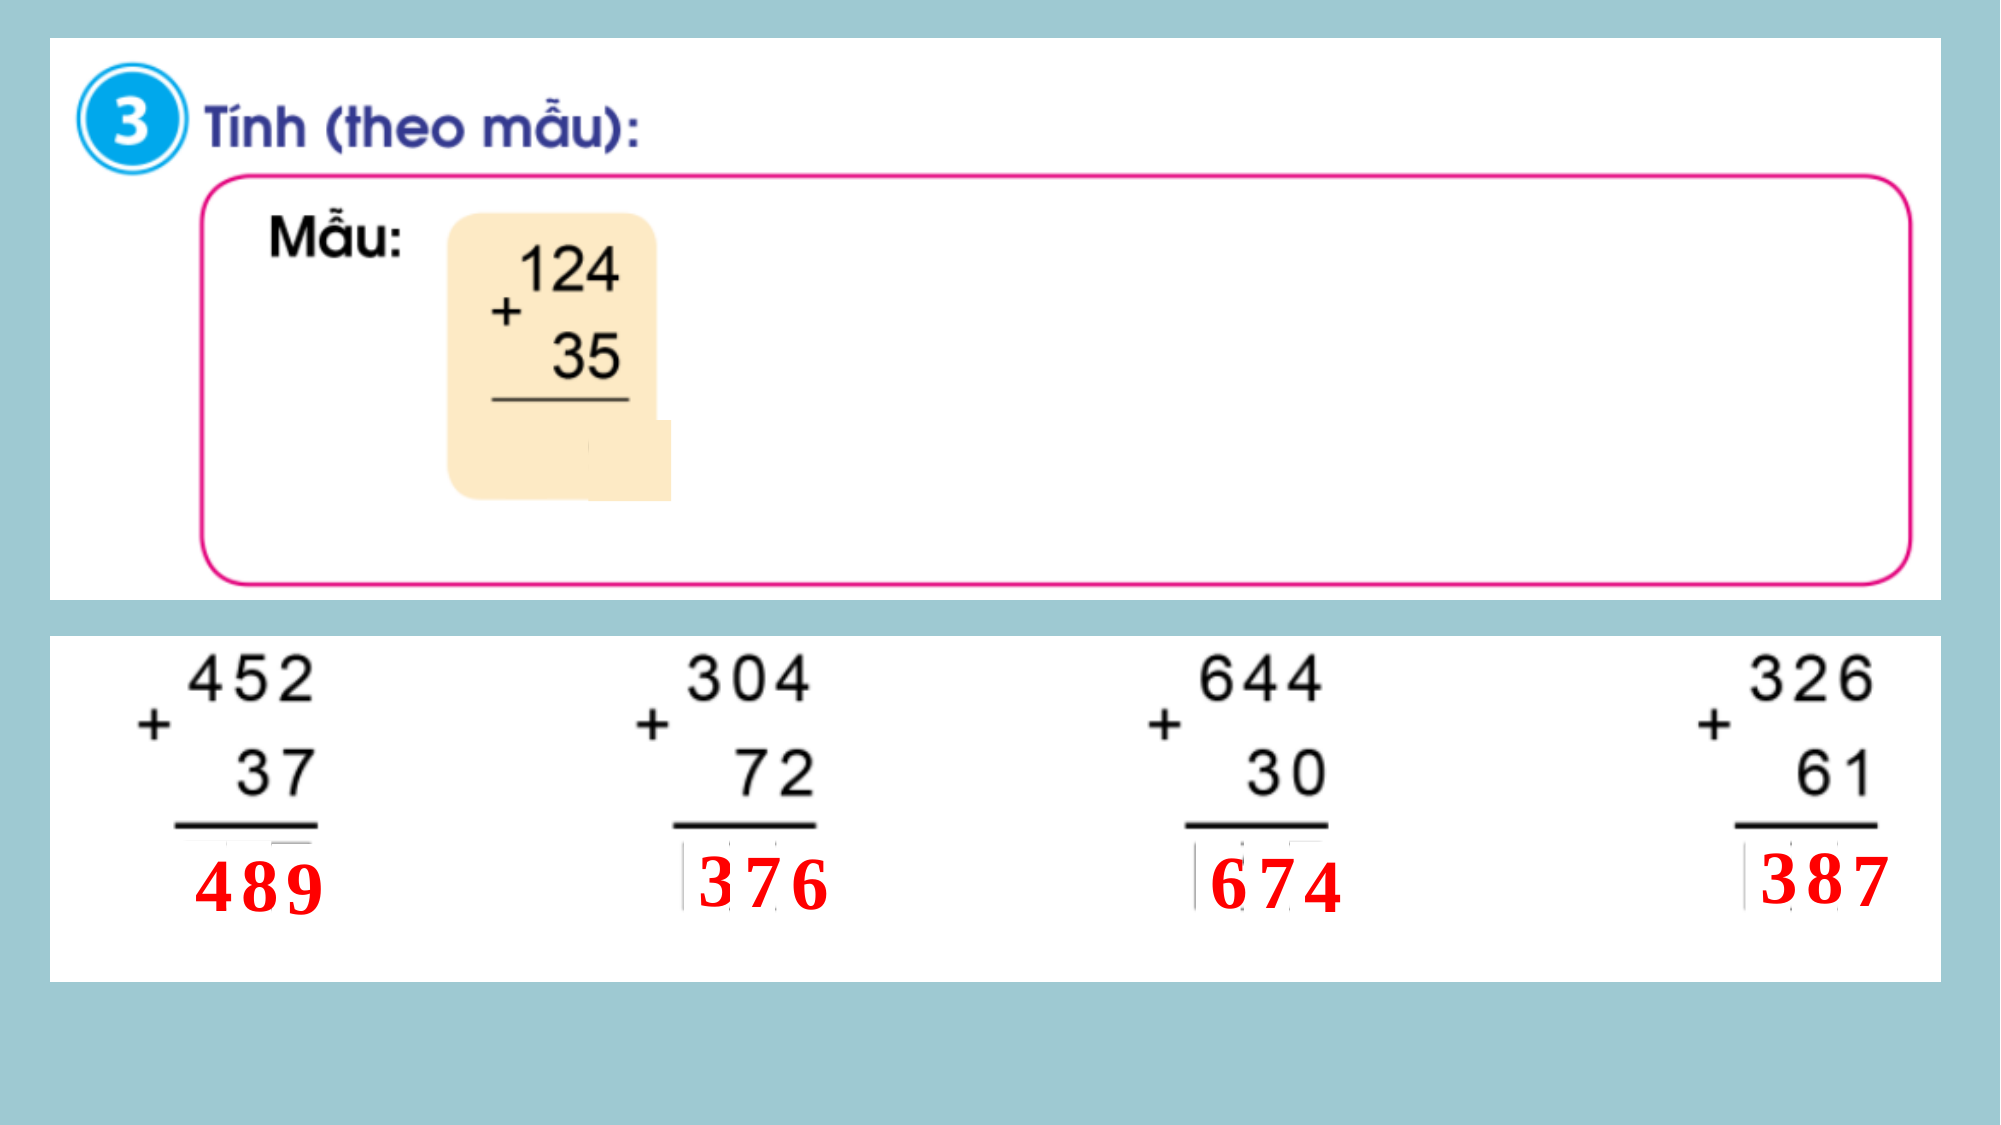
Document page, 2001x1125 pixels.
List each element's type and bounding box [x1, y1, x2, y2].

picture [50, 38, 1941, 601]
picture [50, 636, 1941, 983]
